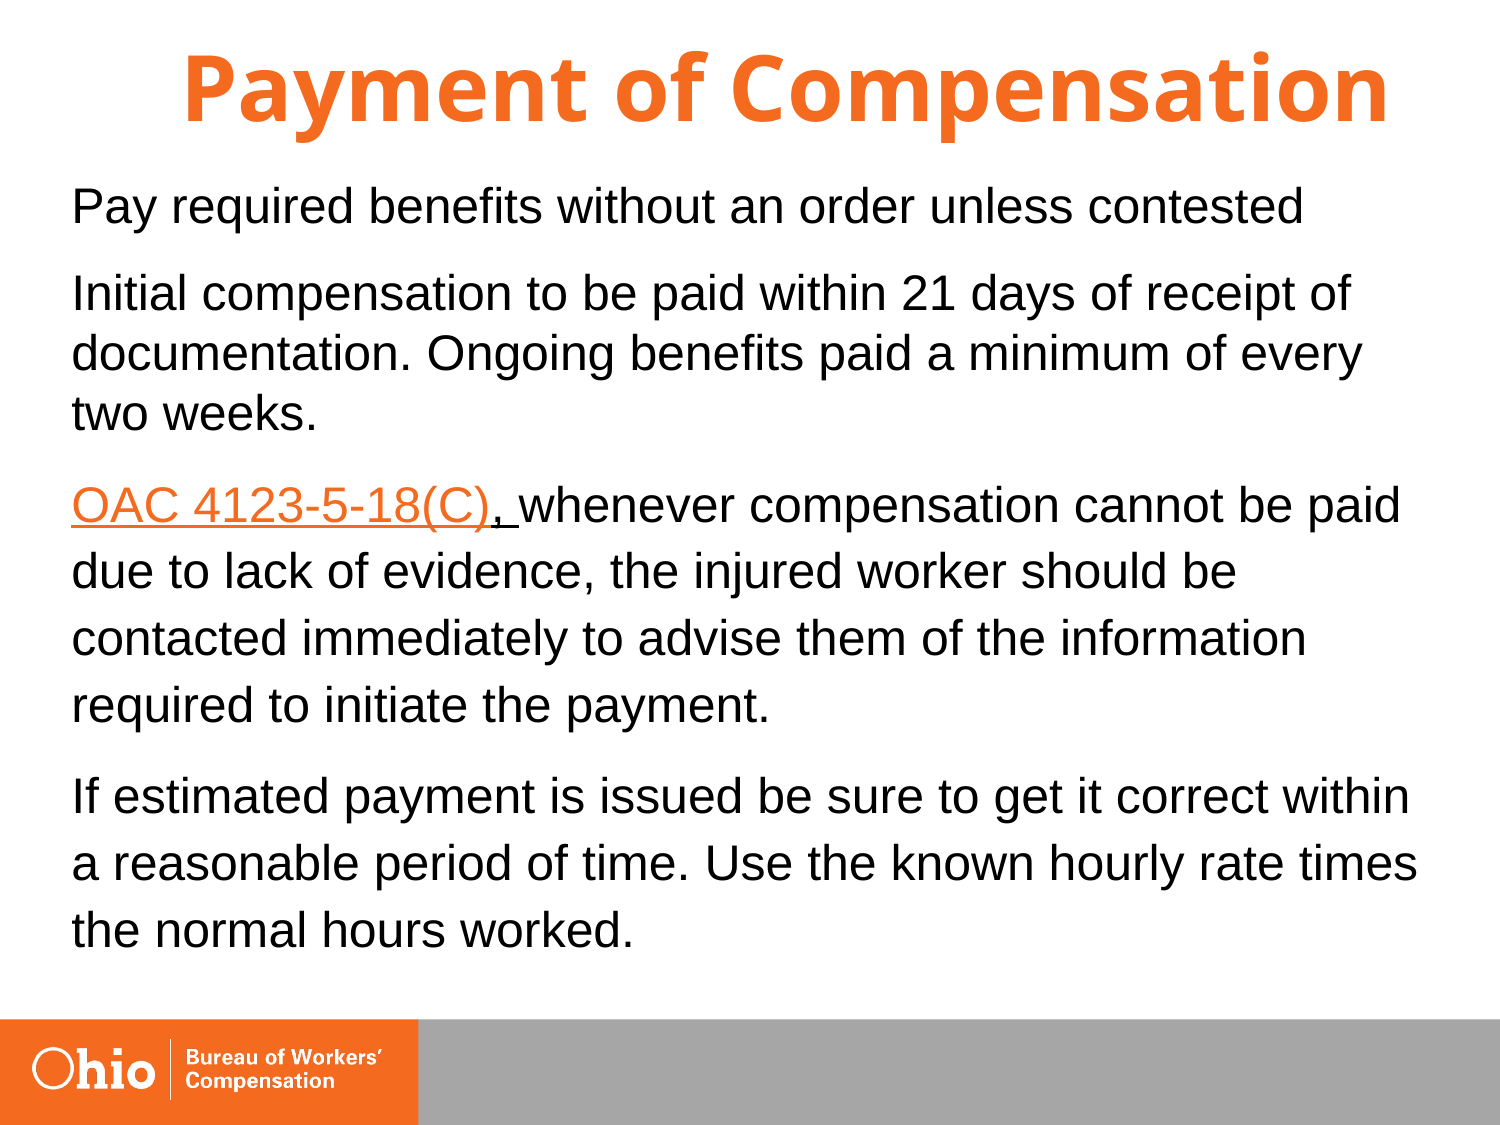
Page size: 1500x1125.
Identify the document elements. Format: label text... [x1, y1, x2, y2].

picture [32, 1039, 382, 1100]
title Payment of Compensation [164, 44, 1426, 157]
list Pay required benefits without an order unless contested Initial compensation to be paid within 21 days of receipt of documentation. Ongoing benefits paid a minimum of every two weeks. OAC 4123-5-18(C), whenever compensation cannot be paid due to lack of evidence, the injured worker should be contacted immediately to advise them of the information required to initiate the payment. If estimated payment is issued be sure to get it correct within a reasonable period of time. Use the known hourly rate times the normal hours worked. [0, 157, 1452, 968]
